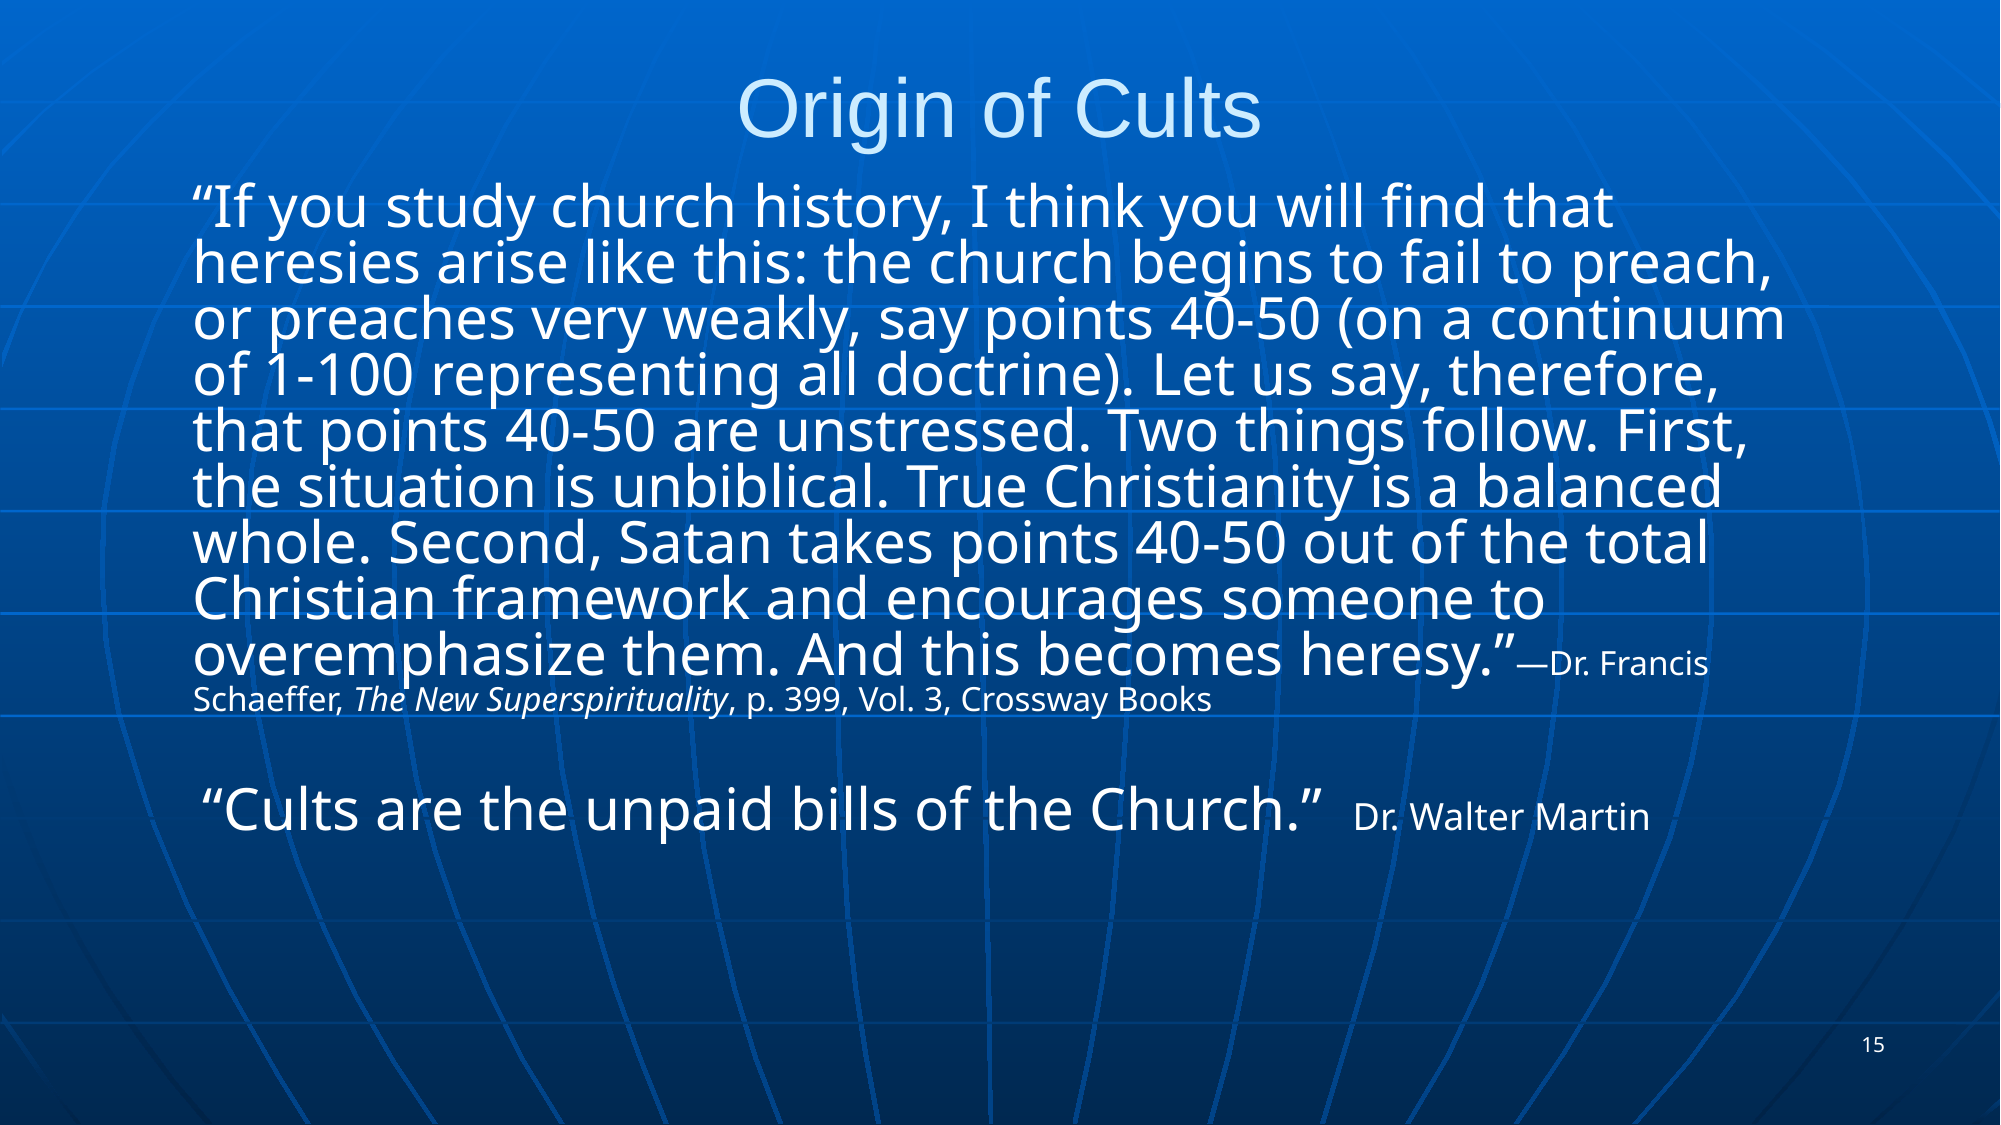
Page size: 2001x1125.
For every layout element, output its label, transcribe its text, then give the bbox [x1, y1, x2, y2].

title Origin of Cults [324, 45, 1675, 163]
list “If you study church history, I think you will find that heresies arise like this: the church begins to fail to preach, or preaches very weakly, say points 40-50 (on a continuum of 1-100 representing all doctrine). Let us say, therefore, that points 40-50 are unstressed. Two things follow. First, the situation is unbiblical. True Christianity is a balanced whole. Second, Satan takes points 40-50 out of the total Christian framework and encourages someone to overemphasize them. And this becomes heresy.”—Dr. Francis Schaeffer, The New Superspirituality, p. 399, Vol. 3, Crossway Books “Cults are the unpaid bills of the Church.” Dr. Walter Martin [177, 174, 1823, 1063]
slide_number 15 [1433, 1024, 1900, 1100]
